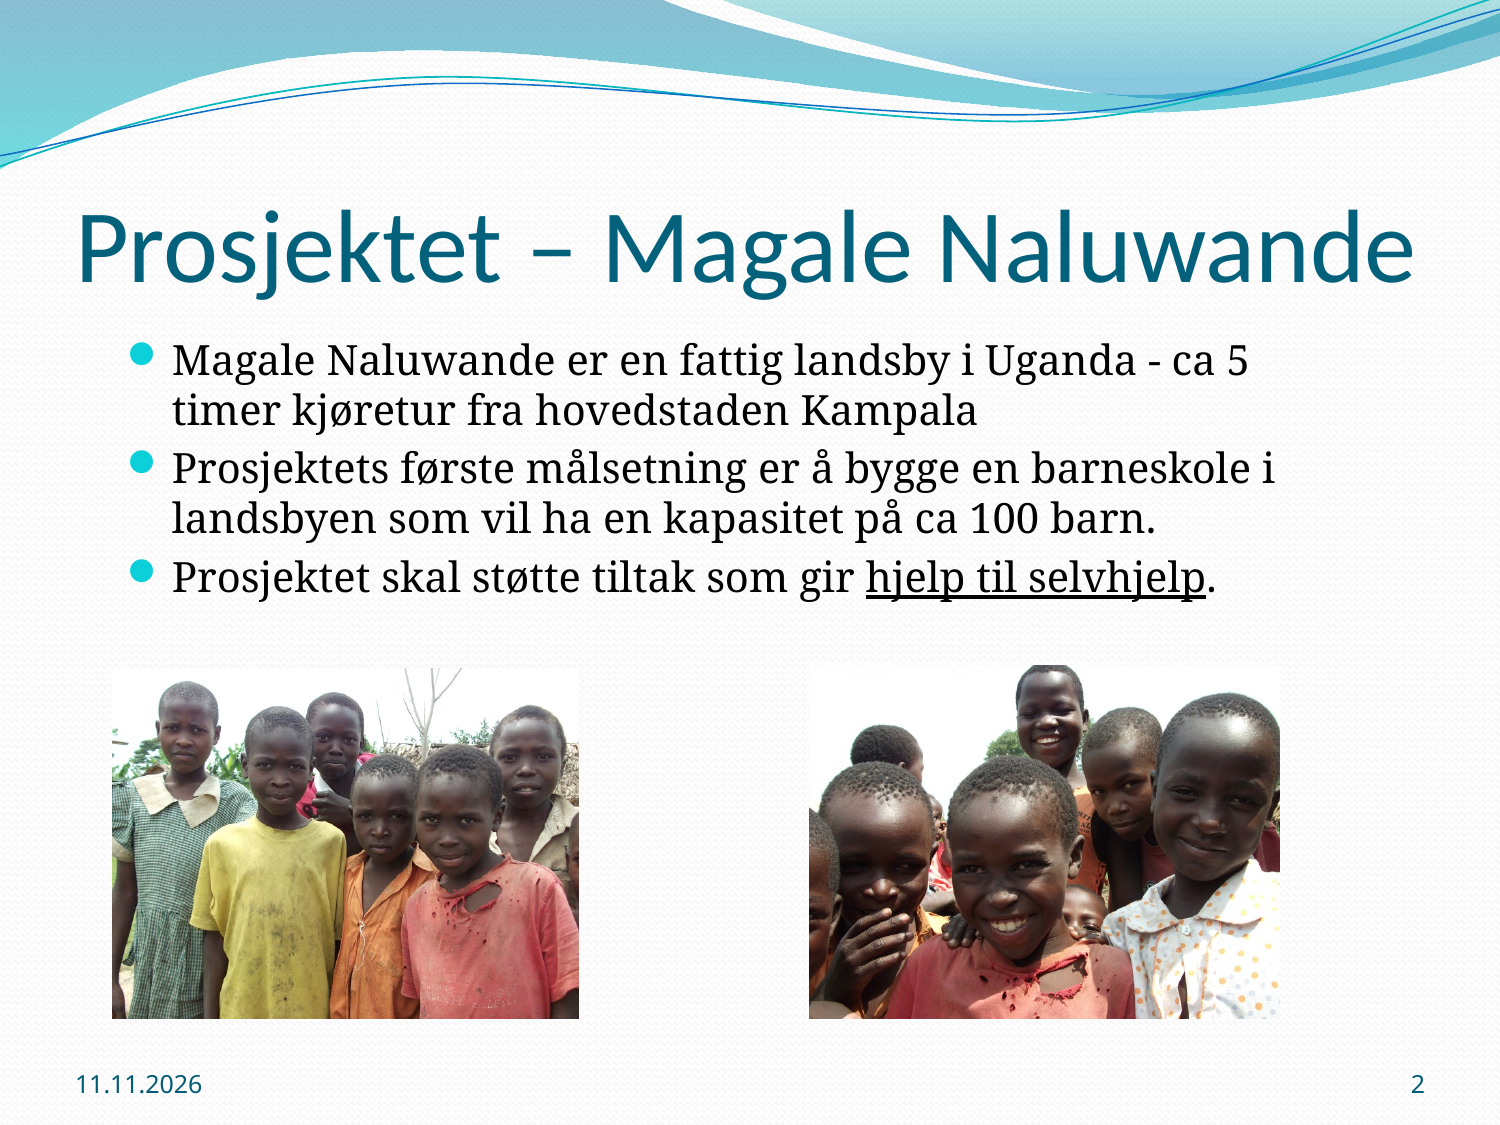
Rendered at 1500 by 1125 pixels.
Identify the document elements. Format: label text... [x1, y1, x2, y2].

slide_number 2 [1299, 1042, 1425, 1103]
title Prosjektet – Magale Naluwande [75, 115, 1425, 303]
list Magale Naluwande er en fattig landsby i Uganda - ca 5 timer kjøretur fra hovedstaden Kampala Prosjektets første målsetning er å bygge en barneskole i landsbyen som vil ha en kapasitet på ca 100 barn. Prosjektet skal støtte tiltak som gir hjelp til selvhjelp. [112, 326, 1313, 662]
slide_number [75, 1042, 425, 1103]
picture [808, 665, 1280, 1019]
picture [111, 668, 579, 1019]
